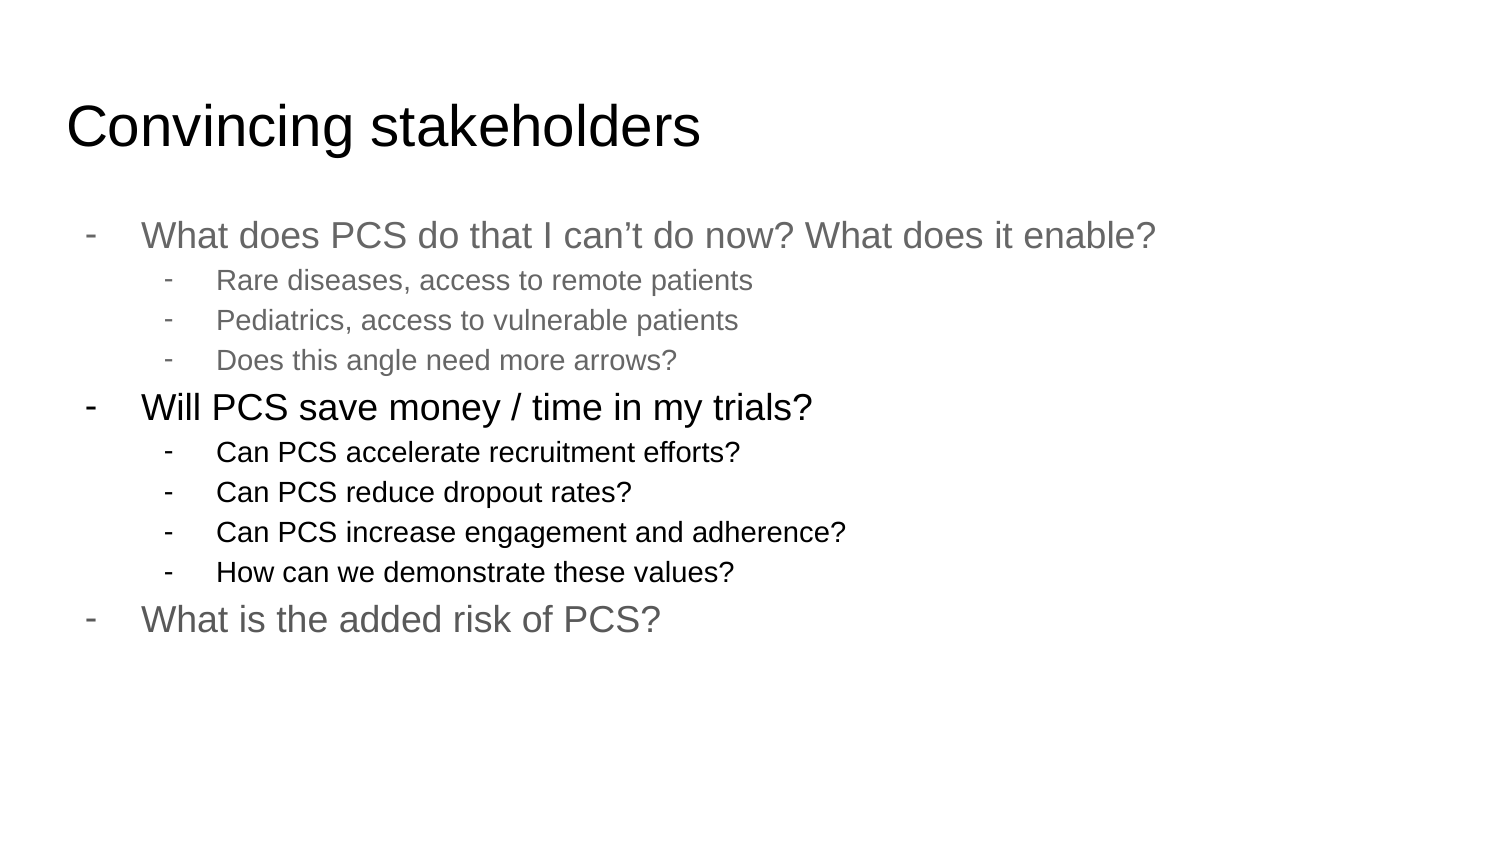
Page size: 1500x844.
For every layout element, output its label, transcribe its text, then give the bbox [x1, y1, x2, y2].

title Convincing stakeholders [51, 72, 1449, 167]
list What does PCS do that I can’t do now? What does it enable? Rare diseases, access to remote patients Pediatrics, access to vulnerable patients Does this angle need more arrows? Will PCS save money / time in my trials? Can PCS accelerate recruitment efforts? Can PCS reduce dropout rates? Can PCS increase engagement and adherence? How can we demonstrate these values? What is the added risk of PCS? [51, 189, 1449, 750]
